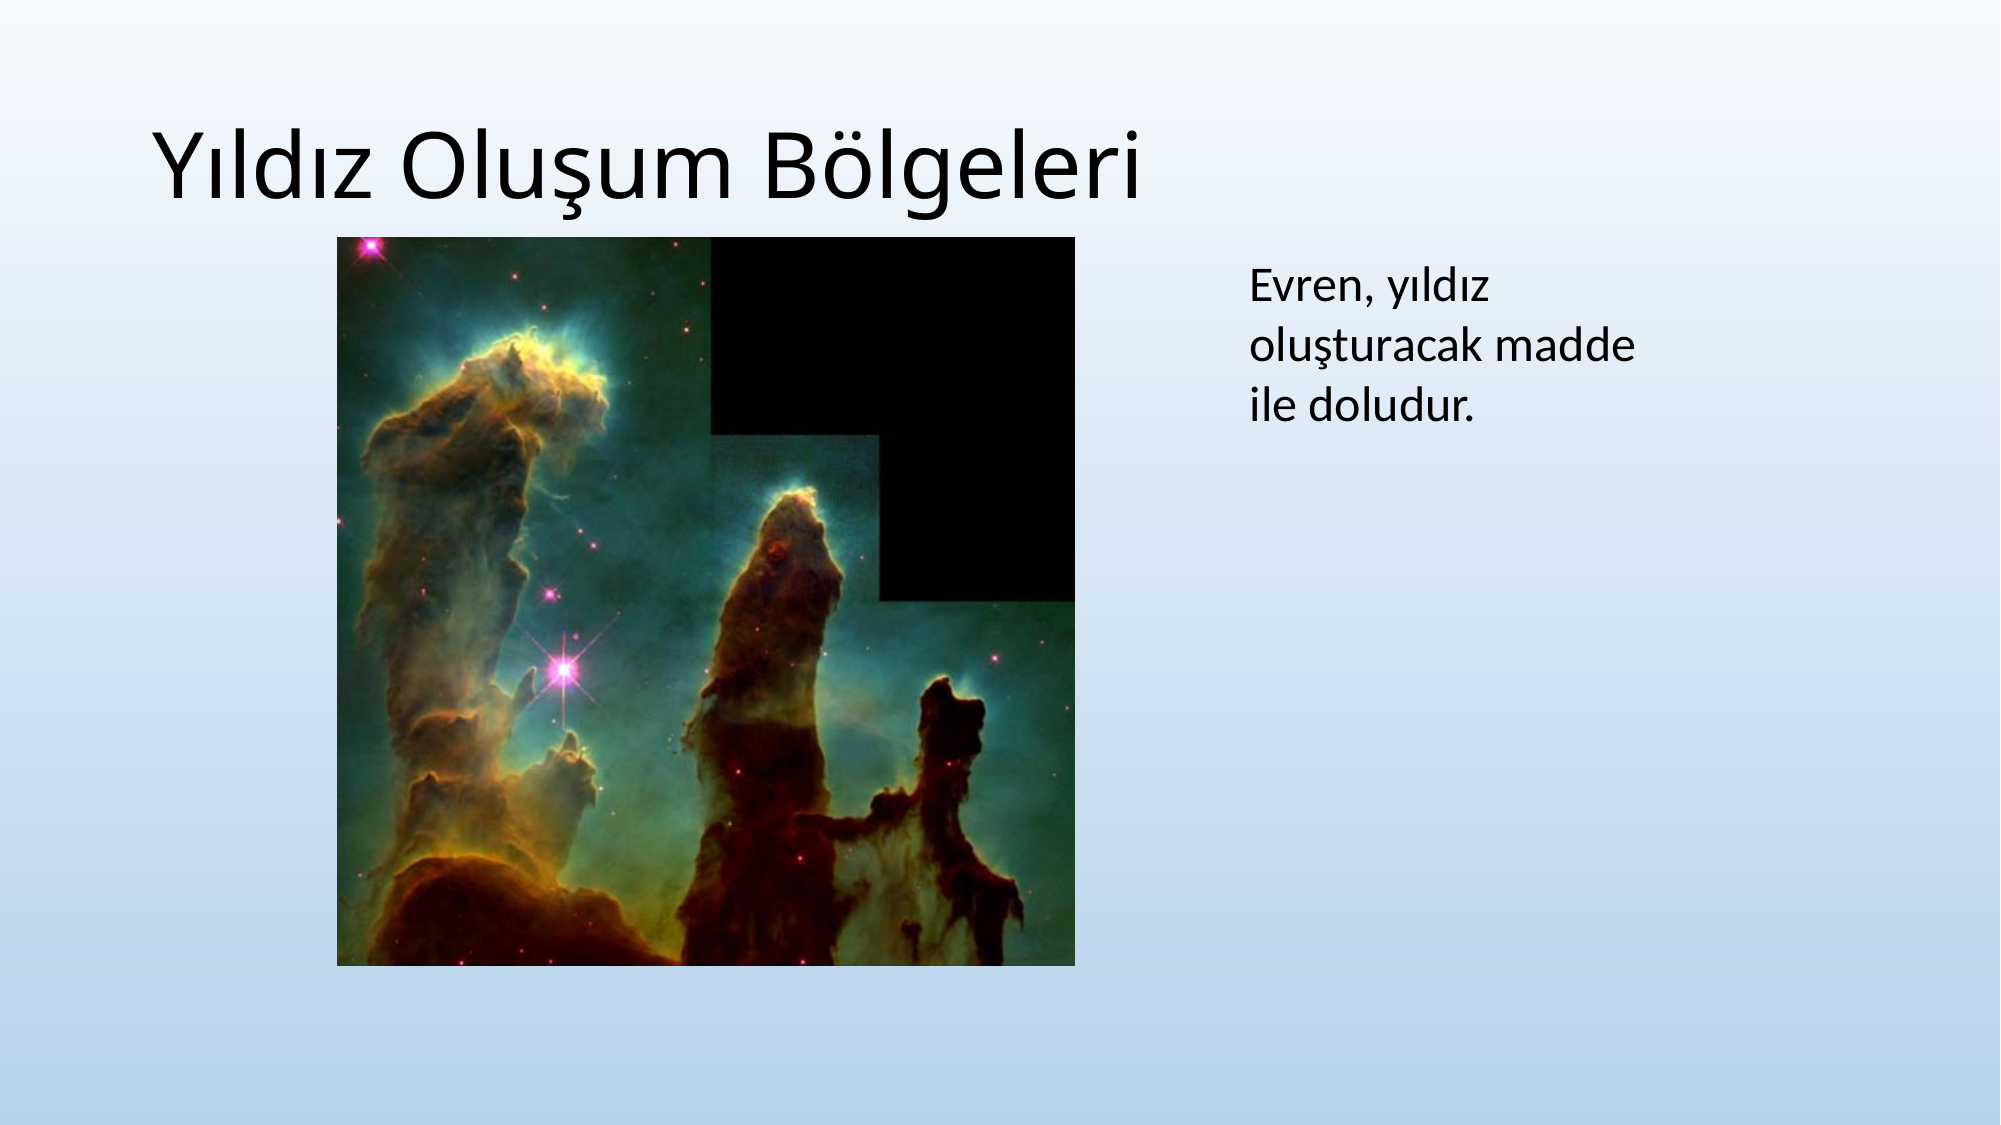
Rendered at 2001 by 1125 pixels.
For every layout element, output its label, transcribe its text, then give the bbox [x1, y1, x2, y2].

text_box Evren, yıldız oluşturacak madde ile doludur. [1234, 243, 1688, 439]
title Yıldız Oluşum Bölgeleri [137, 59, 1863, 278]
picture [337, 237, 1075, 966]
